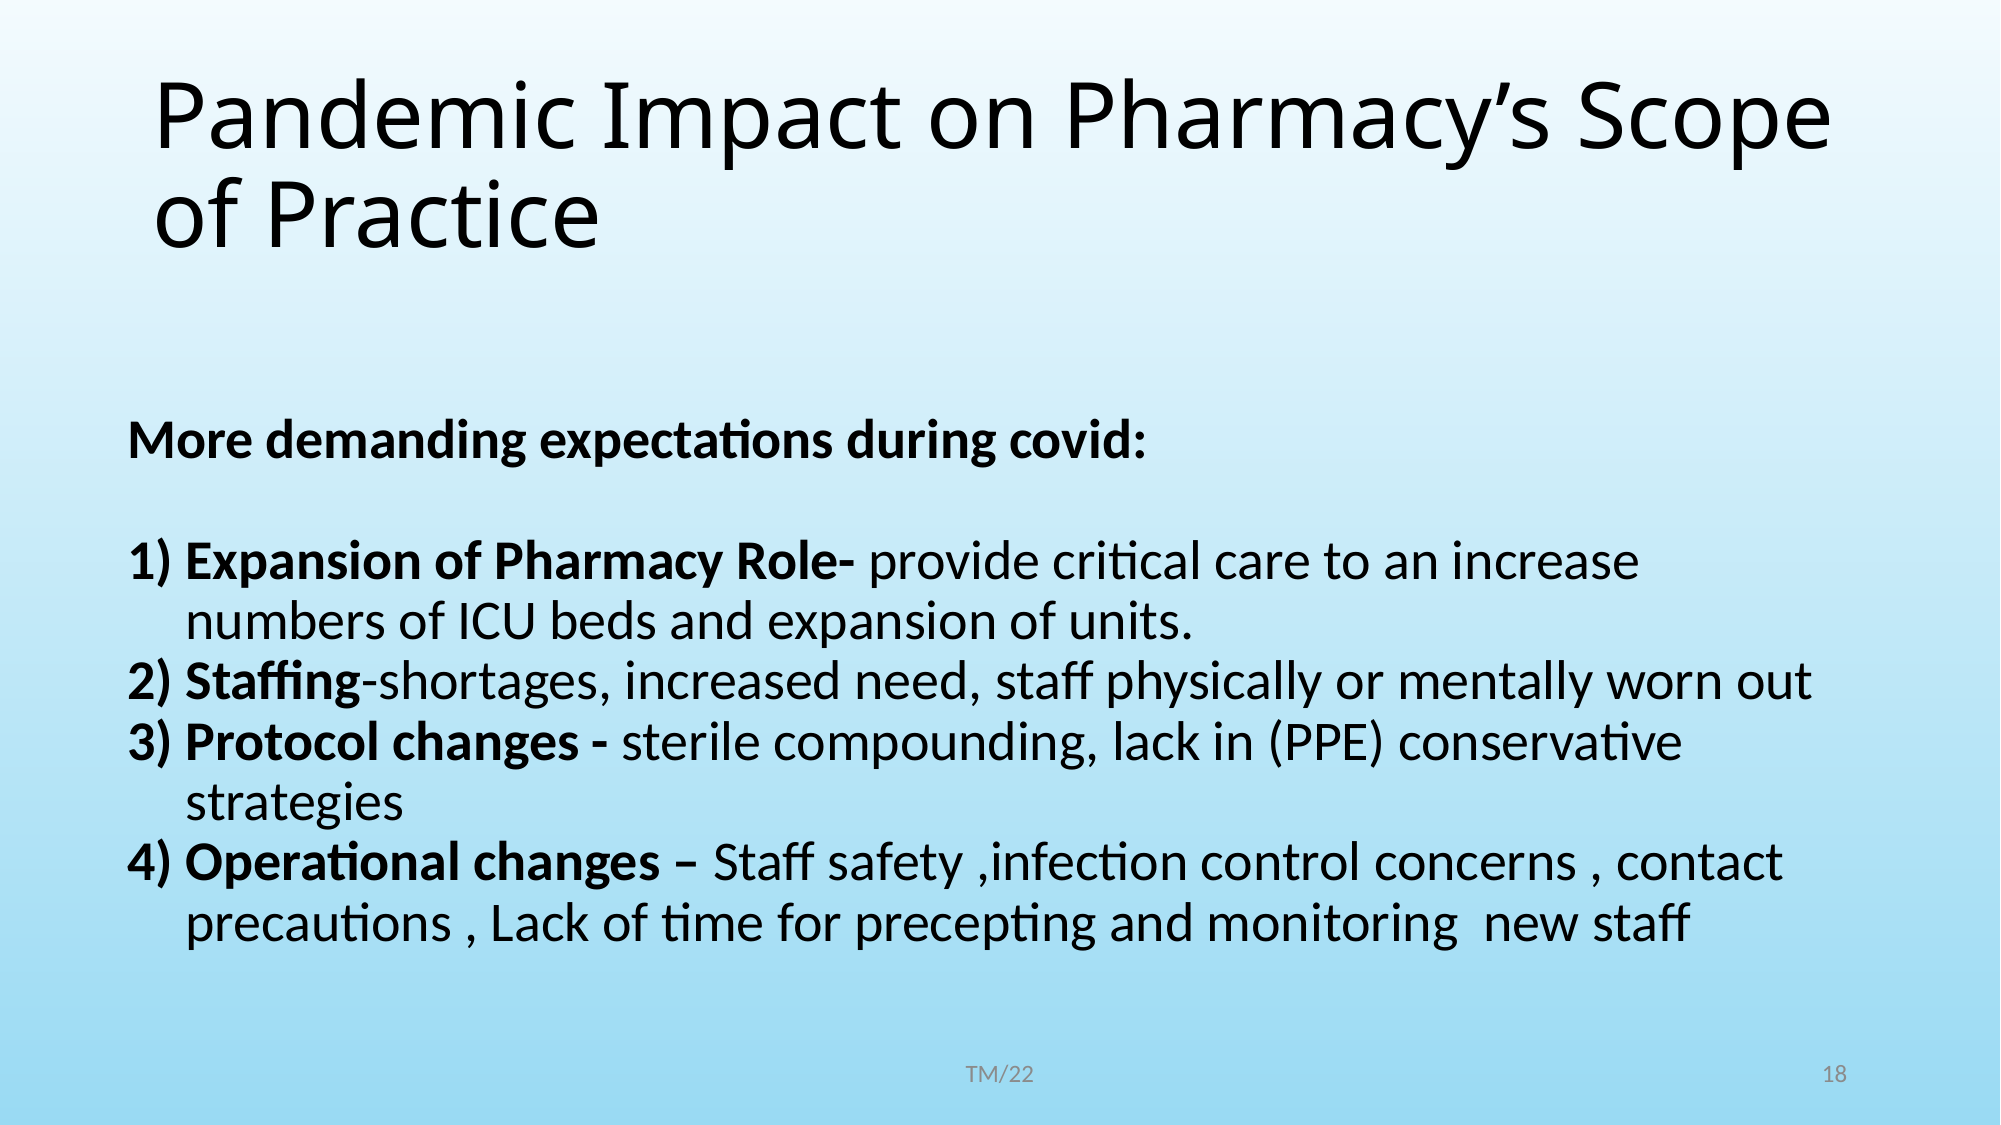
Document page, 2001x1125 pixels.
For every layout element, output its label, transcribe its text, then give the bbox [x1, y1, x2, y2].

title Pandemic Impact on Pharmacy’s Scope of Practice [137, 59, 1863, 278]
footer TM/22 [662, 1042, 1338, 1103]
list More demanding expectations during covid: Expansion of Pharmacy Role- provide critical care to an increase numbers of ICU beds and expansion of units. Staffing-shortages, increased need, staff physically or mentally worn out Protocol changes - sterile compounding, lack in (PPE) conservative strategies Operational changes – Staff safety ,infection control concerns , contact precautions , Lack of time for precepting and monitoring new staff [112, 360, 1863, 1014]
slide_number 18 [1412, 1042, 1863, 1103]
